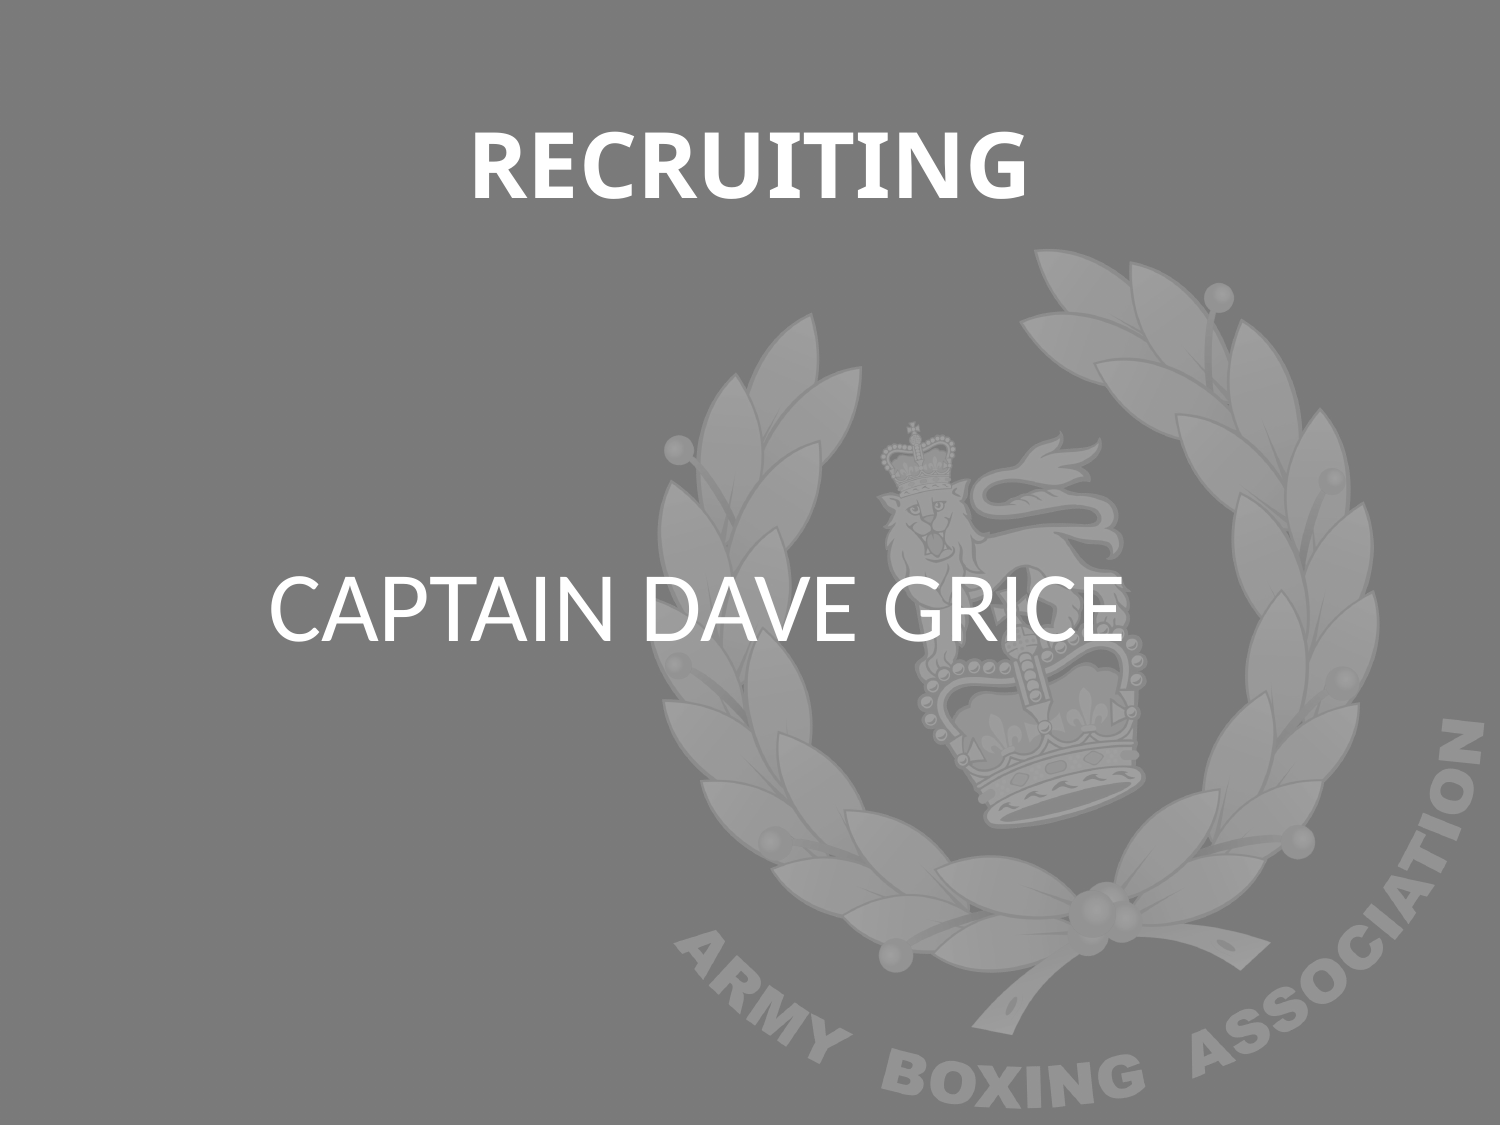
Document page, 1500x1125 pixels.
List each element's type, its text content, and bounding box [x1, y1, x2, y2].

list CAPTAIN DAVE GRICE [103, 299, 1397, 1014]
title RECRUITING [103, 59, 1397, 278]
